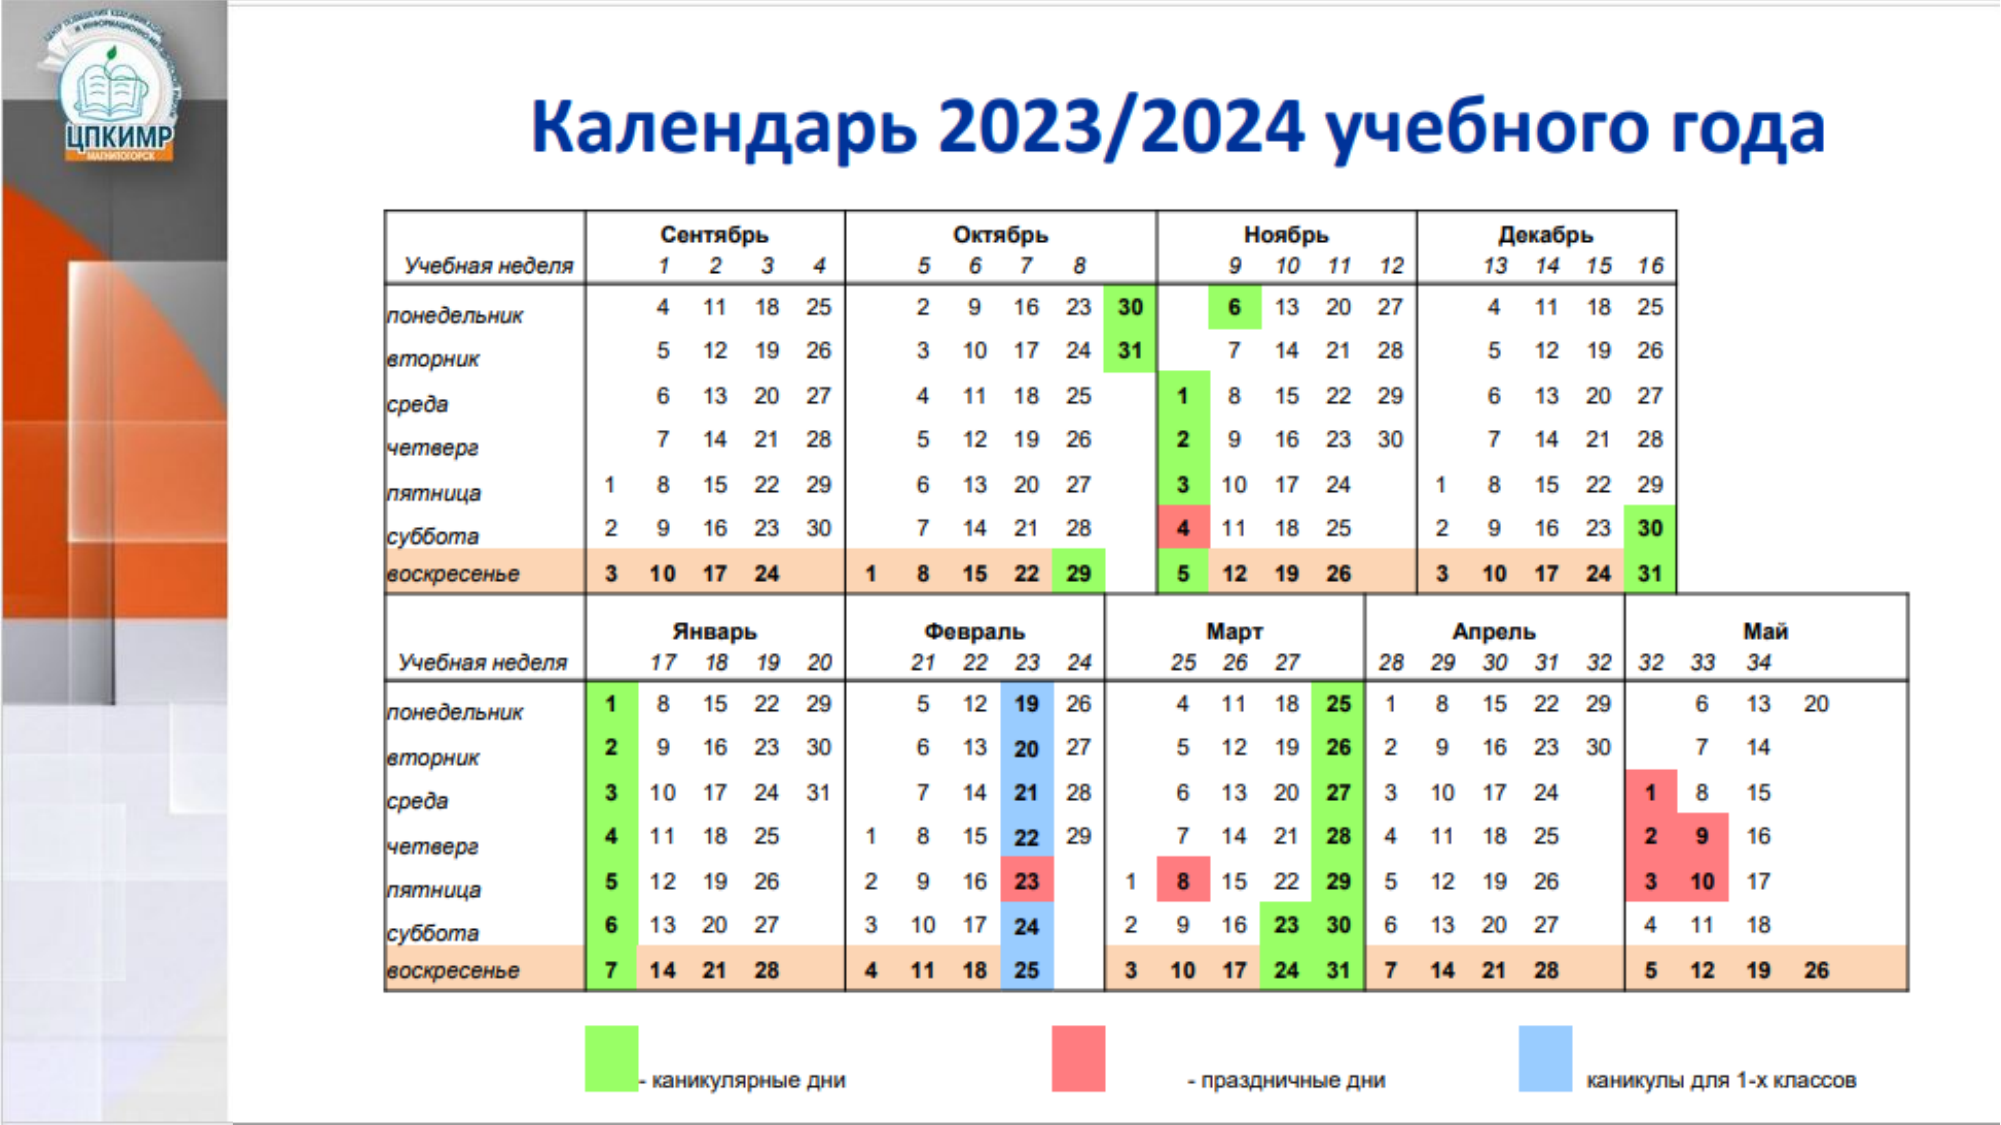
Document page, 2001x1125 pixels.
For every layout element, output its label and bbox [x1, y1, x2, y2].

picture [0, 0, 2001, 1125]
list [232, 15, 2000, 1125]
